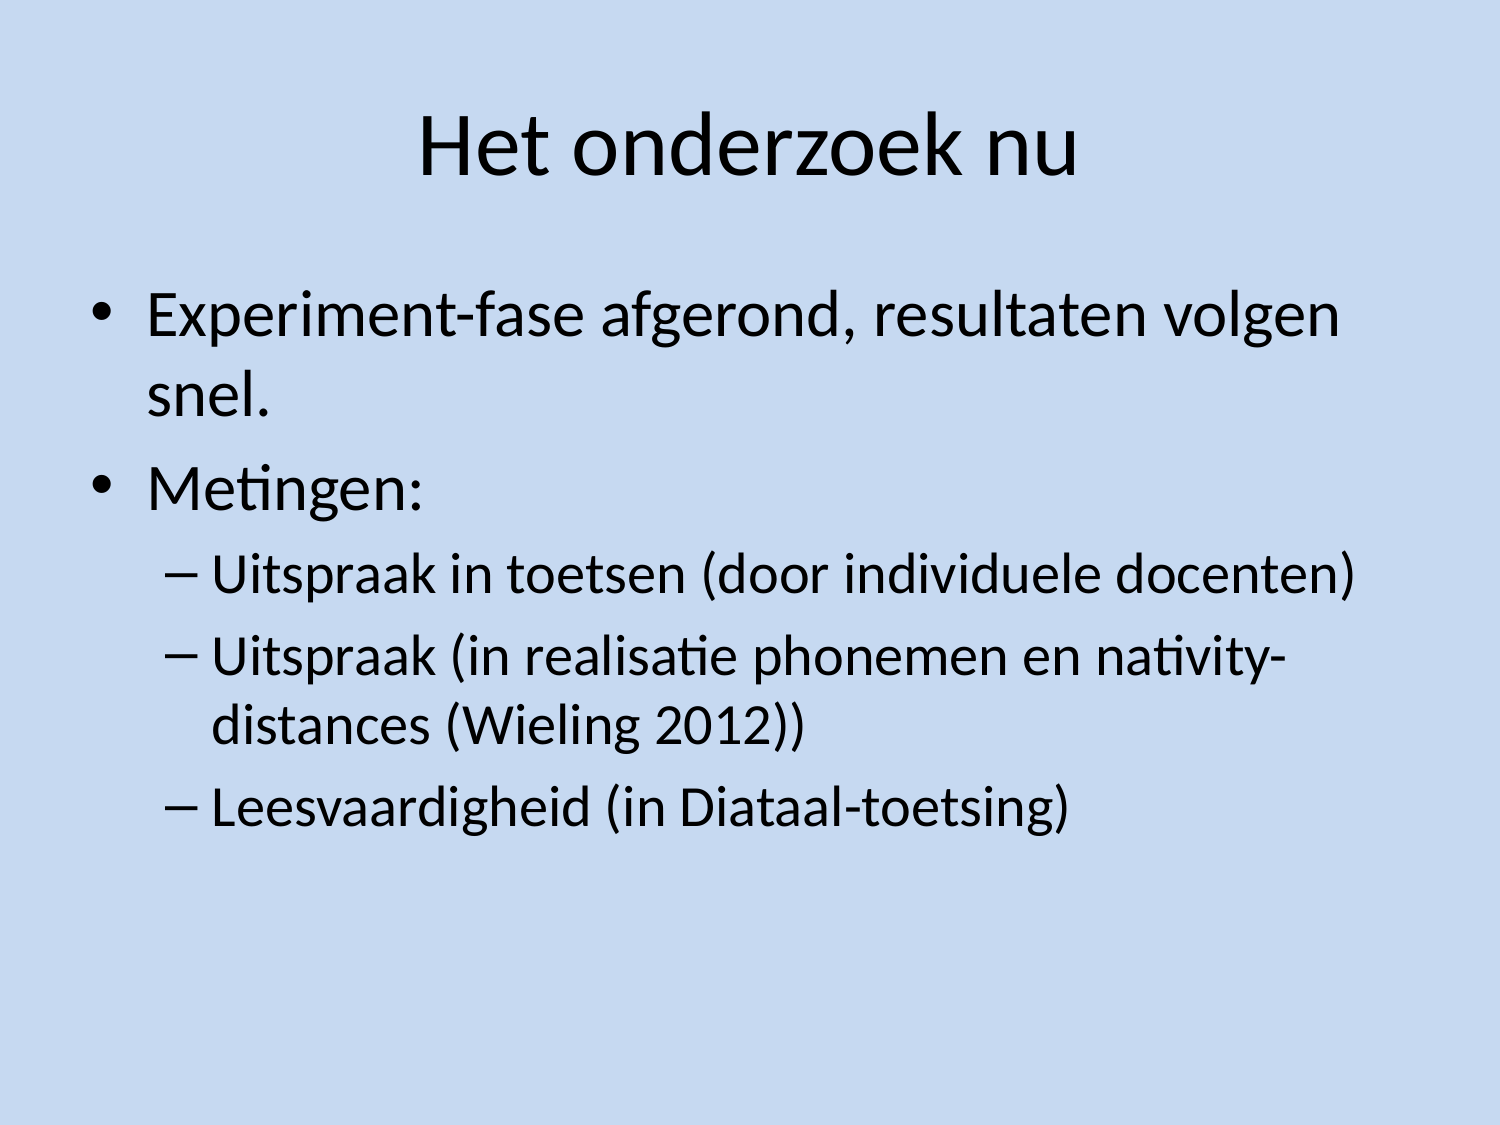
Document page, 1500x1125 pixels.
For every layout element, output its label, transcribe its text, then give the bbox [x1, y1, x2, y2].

list Experiment-fase afgerond, resultaten volgen snel. Metingen: Uitspraak in toetsen (door individuele docenten) Uitspraak (in realisatie phonemen en nativity-distances (Wieling 2012)) Leesvaardigheid (in Diataal-toetsing) [75, 262, 1425, 1005]
title Het onderzoek nu [75, 45, 1425, 233]
